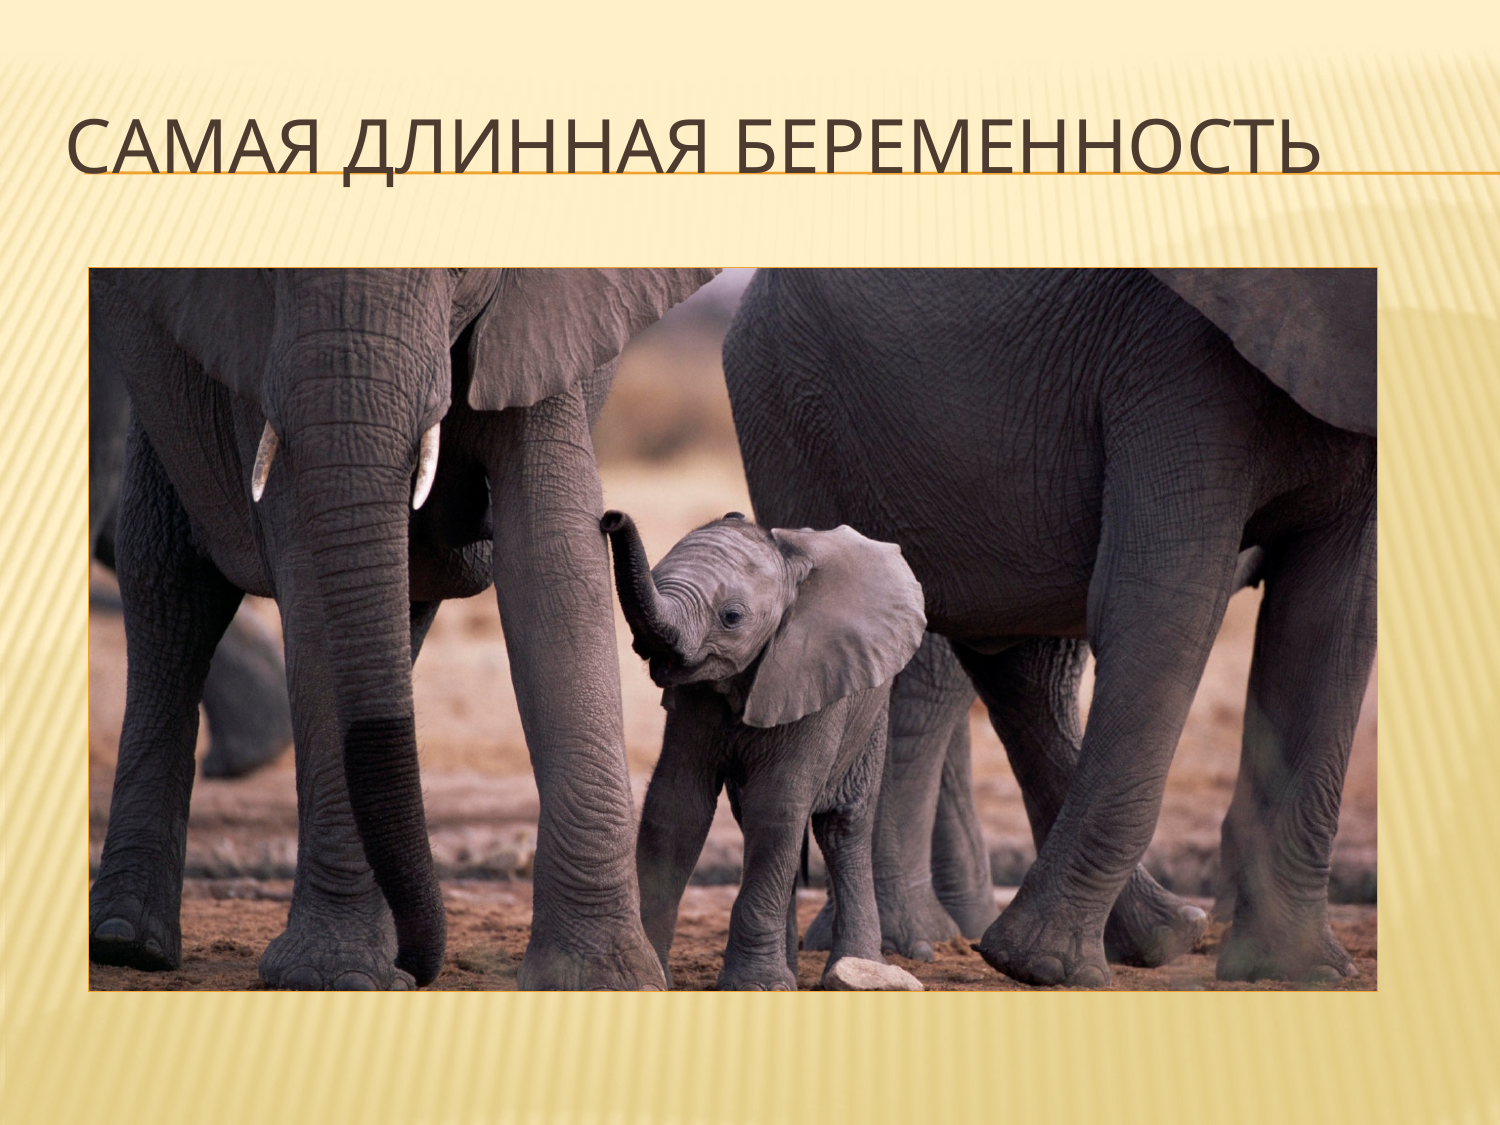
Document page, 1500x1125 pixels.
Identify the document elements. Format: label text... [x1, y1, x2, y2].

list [88, 266, 1378, 993]
title Самая длинная беременность [50, 75, 1475, 213]
